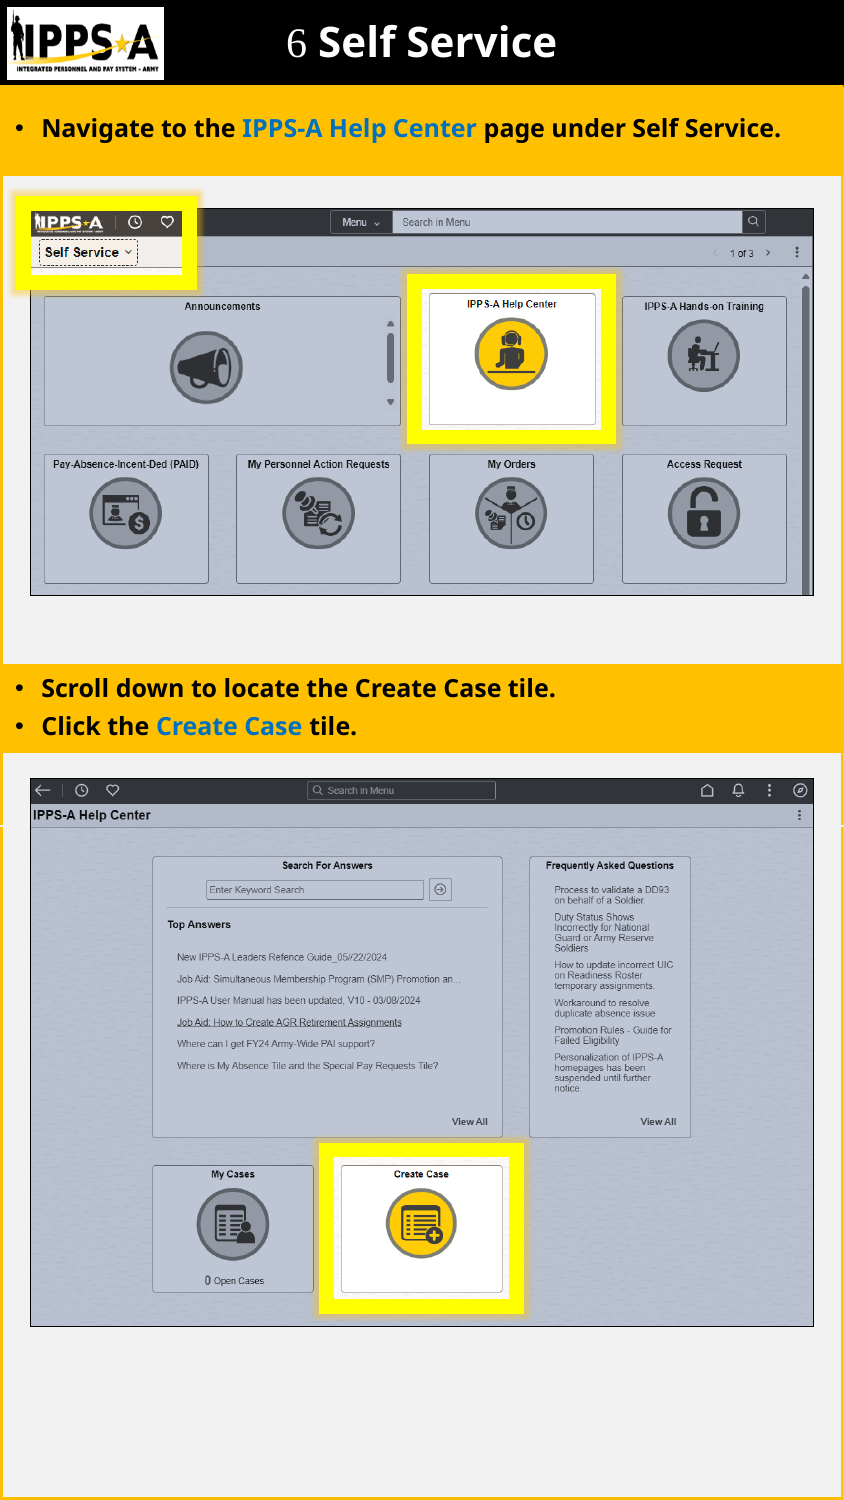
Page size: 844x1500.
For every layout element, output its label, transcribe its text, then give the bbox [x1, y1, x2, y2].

table_header [3, 750, 841, 825]
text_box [30, 208, 814, 596]
table_header [3, 176, 841, 666]
text_box Scroll down to locate the Create Case tile. Click the Create Case tile. [0, 666, 844, 750]
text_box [30, 778, 814, 1327]
list Navigate to the IPPS-A Help Center page under Self Service. [0, 88, 844, 171]
table_cell [3, 827, 841, 1497]
title  Self Service [0, 0, 844, 84]
